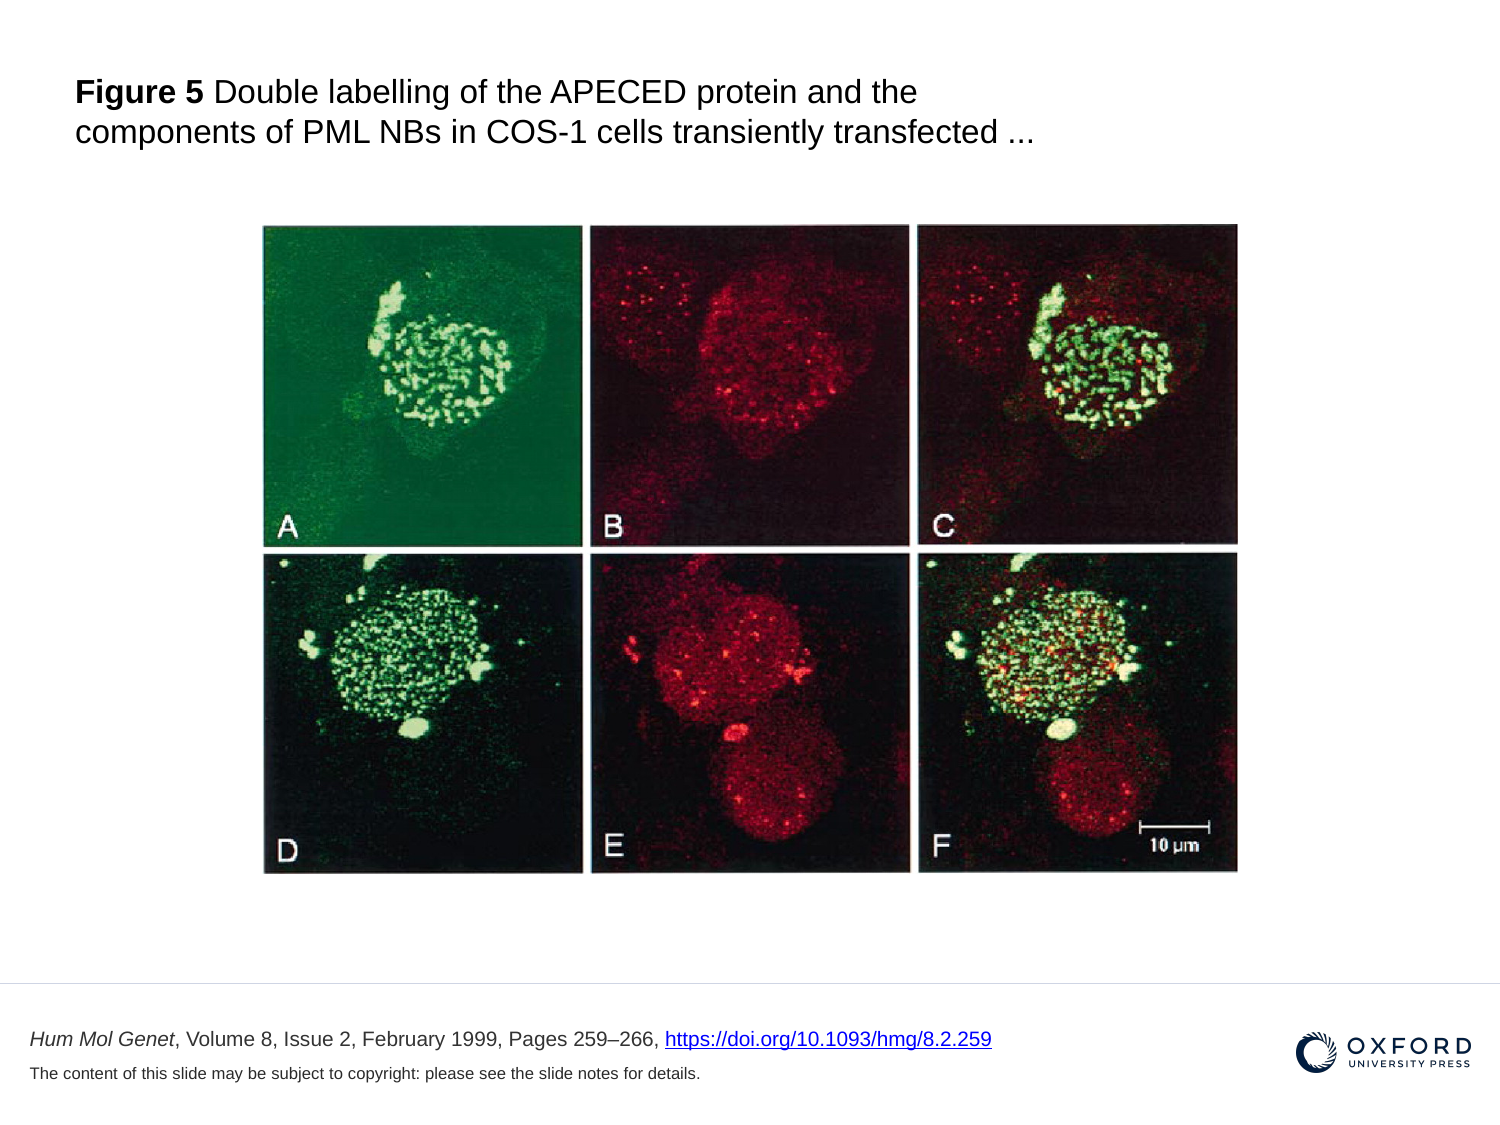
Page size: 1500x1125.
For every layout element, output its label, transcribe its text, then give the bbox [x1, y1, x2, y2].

title Figure 5 Double labelling of the APECED protein and the components of PML NBs in COS-1 cells transiently transfected ... [75, 69, 1078, 171]
footer Hum Mol Genet, Volume 8, Issue 2, February 1999, Pages 259–266, https://doi.org/10.1093/hmg/8.2.259 The content of this slide may be subject to copyright: please see the slide notes for details. [0, 983, 1260, 1125]
picture [262, 224, 1238, 874]
picture [1296, 1032, 1471, 1073]
